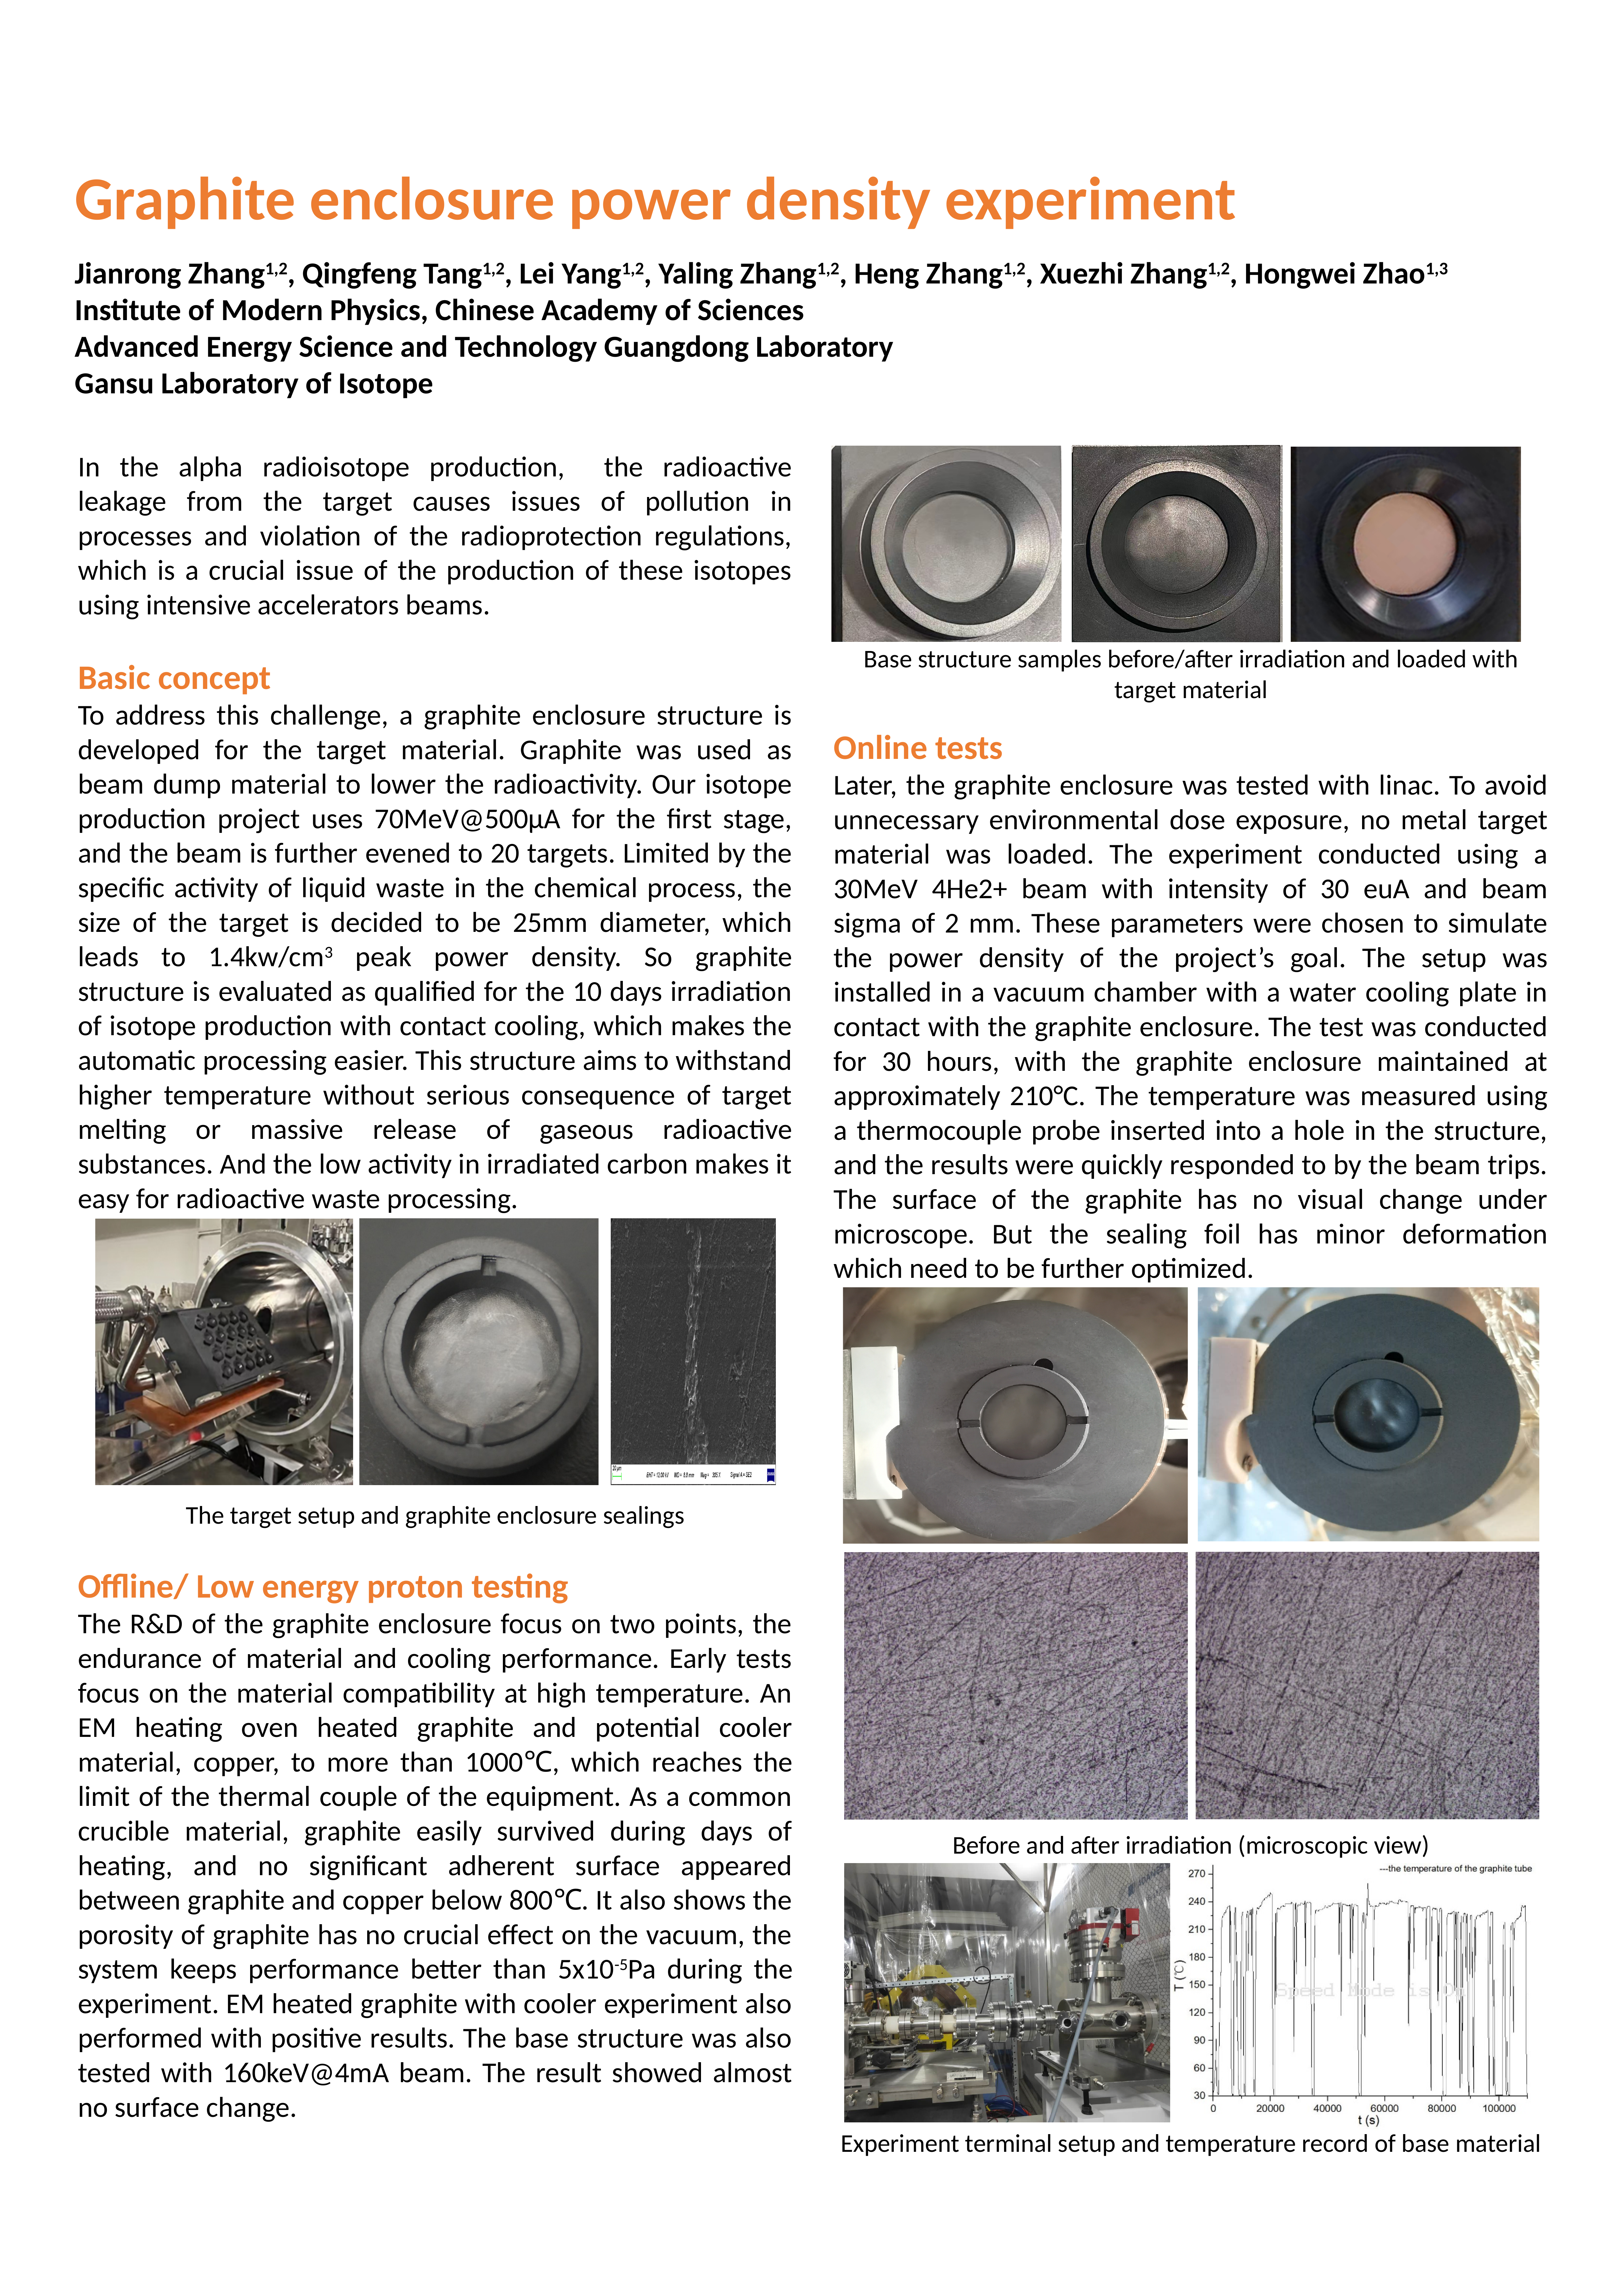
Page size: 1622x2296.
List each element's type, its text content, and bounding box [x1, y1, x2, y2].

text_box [831, 445, 1521, 642]
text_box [844, 1863, 1547, 2131]
text_box Graphite enclosure power density experiment Jianrong Zhang1,2, Qingfeng Tang1,2, Lei Yang1,2, Yaling Zhang1,2, Heng Zhang1,2, Xuezhi Zhang1,2, Hongwei Zhao1,3 Institute of Modern Physics, Chinese Academy of Sciences Advanced Energy Science and Technology Guangdong Laboratory Gansu Laboratory of Isotope [70, 156, 1551, 402]
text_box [95, 1218, 776, 1485]
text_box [843, 1287, 1539, 1820]
text_box Base structure samples before/after irradiation and loaded with target material Online tests Later, the graphite enclosure was tested with linac. To avoid unnecessary environmental dose exposure, no metal target material was loaded. The experiment conducted using a 30MeV 4He2+ beam with intensity of 30 euA and beam sigma of 2 mm. These parameters were chosen to simulate the power density of the project’s goal. The setup was installed in a vacuum chamber with a water cooling plate in contact with the graphite enclosure. The test was conducted for 30 hours, with the graphite enclosure maintained at approximately 210°C. The temperature was measured using a thermocouple probe inserted into a hole in the structure, and the results were quickly responded to by the beam trips. The surface of the graphite has no visual change under microscope. But the sealing foil has minor deformation which need to be further optimized. Before and after irradiation (microscopic view) Experiment terminal setup and temperature record of base material [828, 423, 1554, 2185]
text_box In the alpha radioisotope production, the radioactive leakage from the target causes issues of pollution in processes and violation of the radioprotection regulations, which is a crucial issue of the production of these isotopes using intensive accelerators beams. Basic concept To address this challenge, a graphite enclosure structure is developed for the target material. Graphite was used as beam dump material to lower the radioactivity. Our isotope production project uses 70MeV@500μA for the first stage, and the beam is further evened to 20 targets. Limited by the specific activity of liquid waste in the chemical process, the size of the target is decided to be 25mm diameter, which leads to 1.4kw/cm3 peak power density. So graphite structure is evaluated as qualified for the 10 days irradiation of isotope production with contact cooling, which makes the automatic processing easier. This structure aims to withstand higher temperature without serious consequence of target melting or massive release of gaseous radioactive substances. And the low activity in irradiated carbon makes it easy for radioactive waste processing. The target setup and graphite enclosure sealings Offline/ Low energy proton testing The R&D of the graphite enclosure focus on two points, the endurance of material and cooling performance. Early tests focus on the material compatibility at high temperature. An EM heating oven heated graphite and potential cooler material, copper, to more than 1000℃, which reaches the limit of the thermal couple of the equipment. As a common crucible material, graphite easily survived during days of heating, and no significant adherent surface appeared between graphite and copper below 800℃. It also shows the porosity of graphite has no crucial effect on the vacuum, the system keeps performance better than 5x10-5Pa during the experiment. EM heated graphite with cooler experiment also performed with positive results. The base structure was also tested with 160keV@4mA beam. The result showed almost no surface change. [73, 445, 798, 2138]
